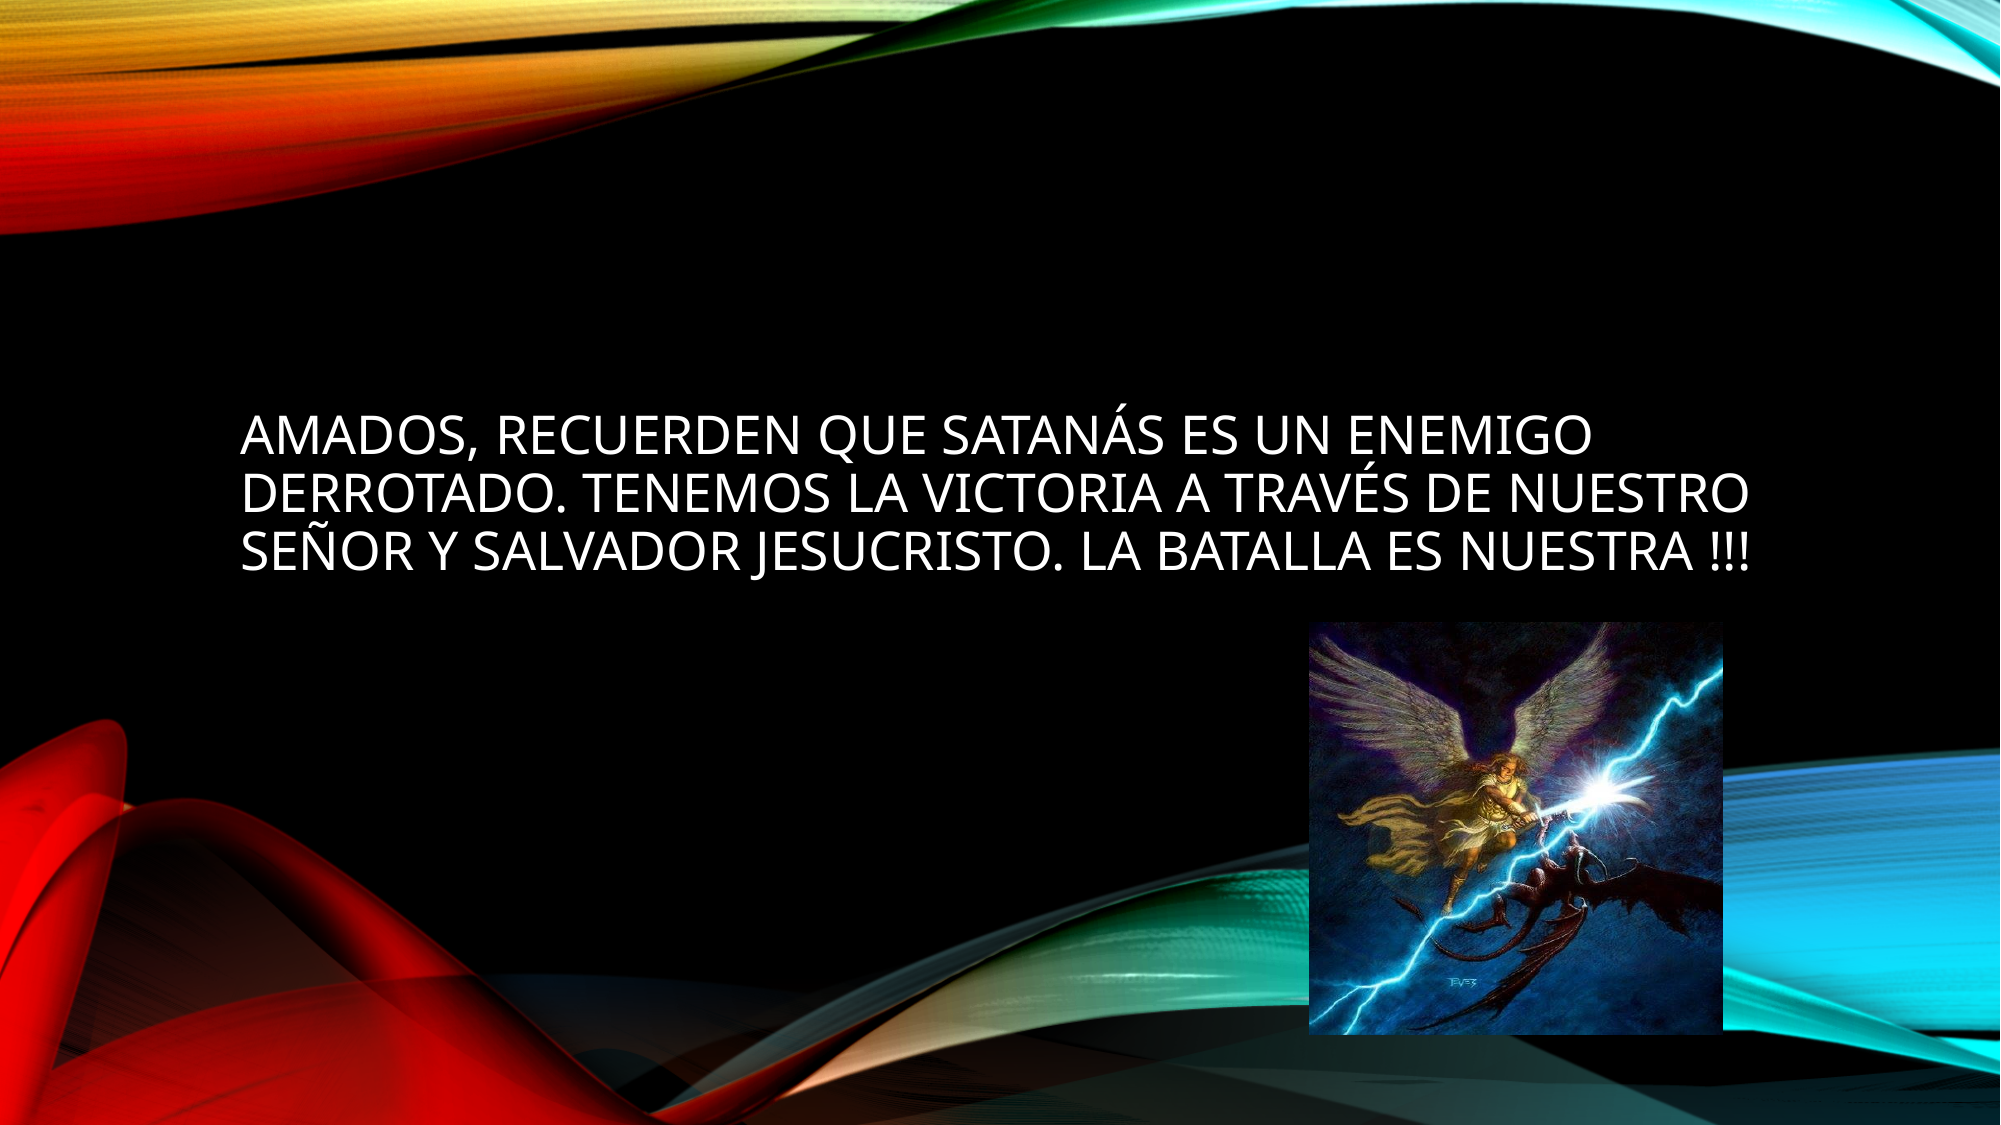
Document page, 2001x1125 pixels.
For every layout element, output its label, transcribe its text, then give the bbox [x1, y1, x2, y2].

picture [0, 622, 2000, 1125]
picture [0, 0, 2000, 237]
title Amados, recuerden que Satanás es un enemigo derrotado. Tenemos la victoria a través de nuestro señor y salvador Jesucristo. La batalla es nuestra !!! [225, 290, 1775, 590]
